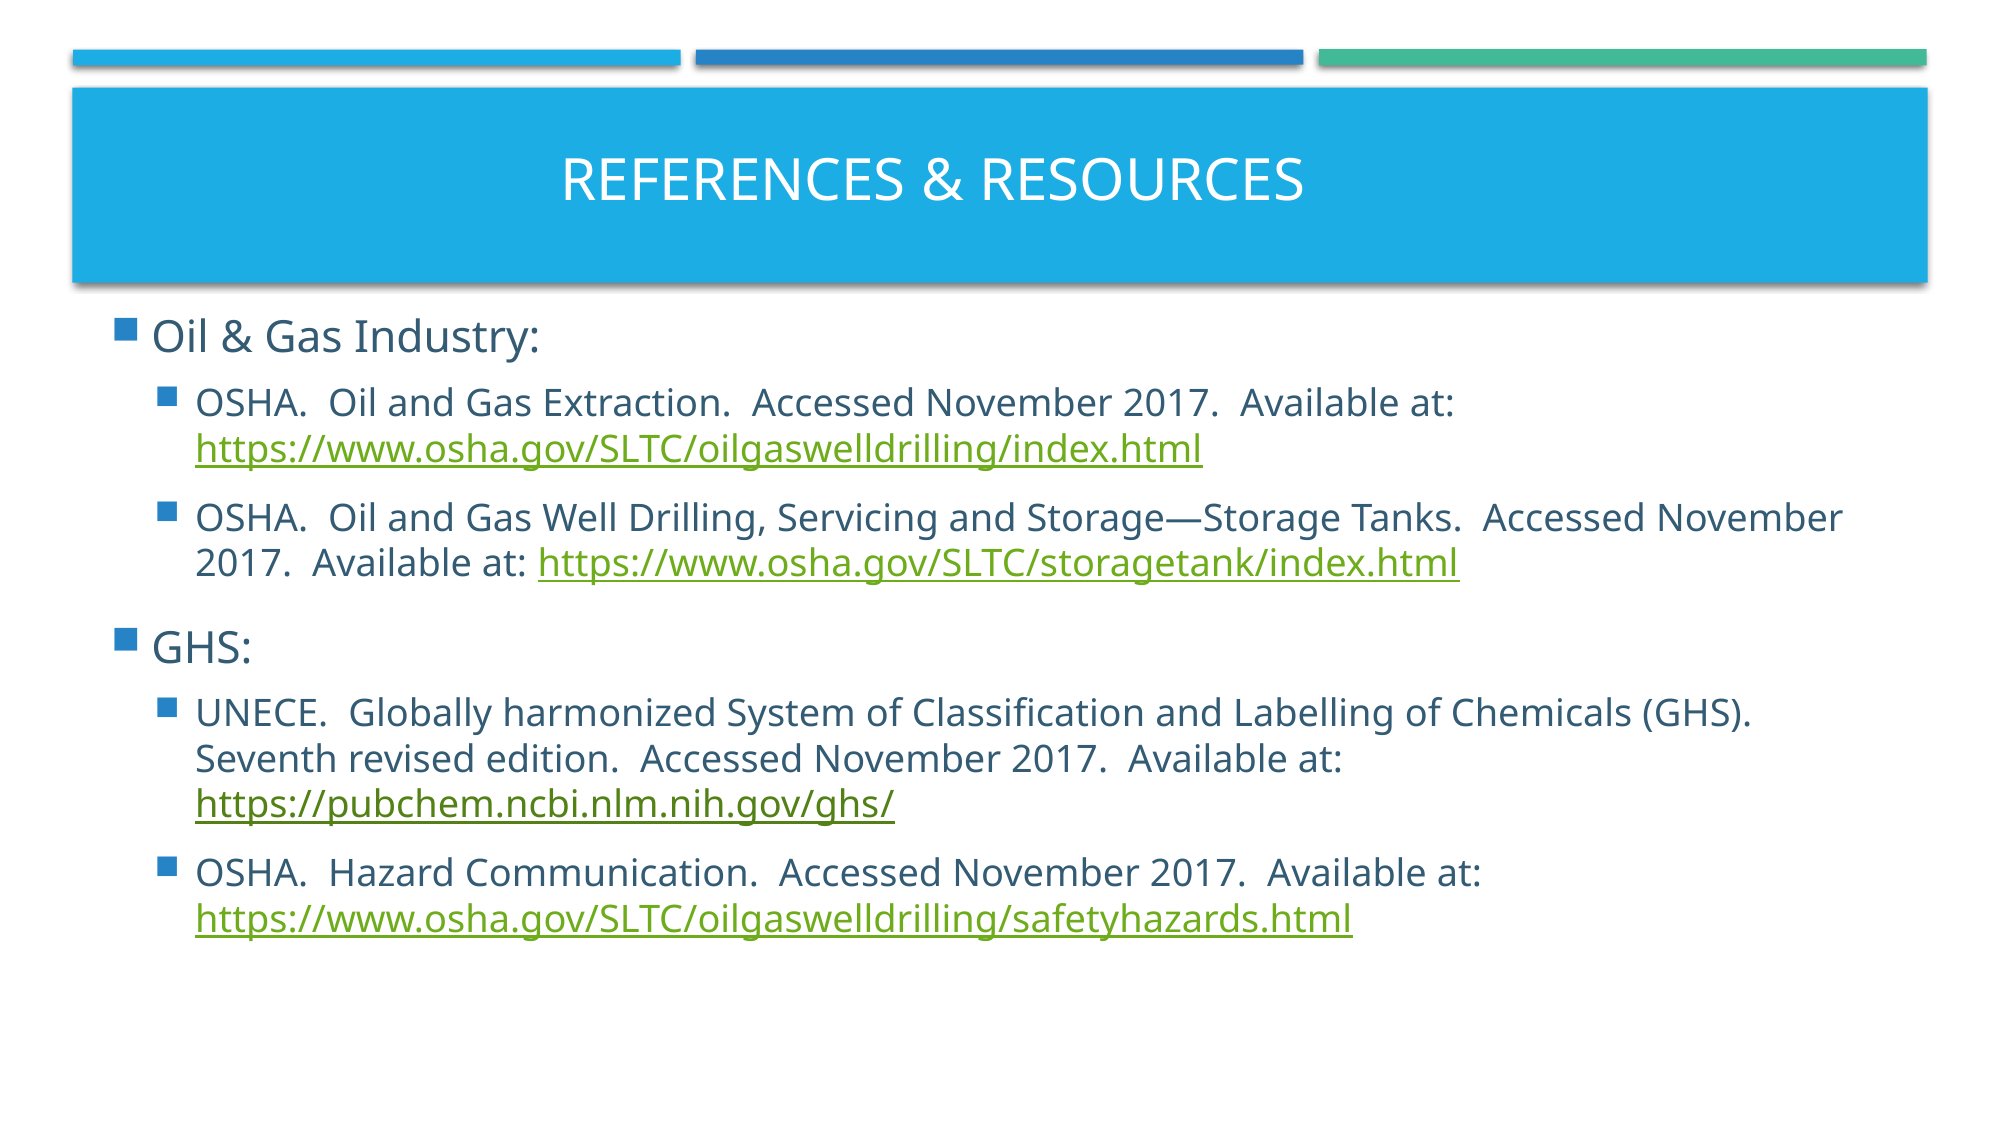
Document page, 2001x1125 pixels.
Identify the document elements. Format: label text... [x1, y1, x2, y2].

list Oil & Gas Industry: OSHA. Oil and Gas Extraction. Accessed November 2017. Available at: https://www.osha.gov/SLTC/oilgaswelldrilling/index.html OSHA. Oil and Gas Well Drilling, Servicing and Storage—Storage Tanks. Accessed November 2017. Available at: https://www.osha.gov/SLTC/storagetank/index.html GHS: UNECE. Globally harmonized System of Classification and Labelling of Chemicals (GHS). Seventh revised edition. Accessed November 2017. Available at: https://pubchem.ncbi.nlm.nih.gov/ghs/ OSHA. Hazard Communication. Accessed November 2017. Available at: https://www.osha.gov/SLTC/oilgaswelldrilling/safetyhazards.html [95, 301, 1905, 962]
title References & Resources [545, 134, 2000, 302]
